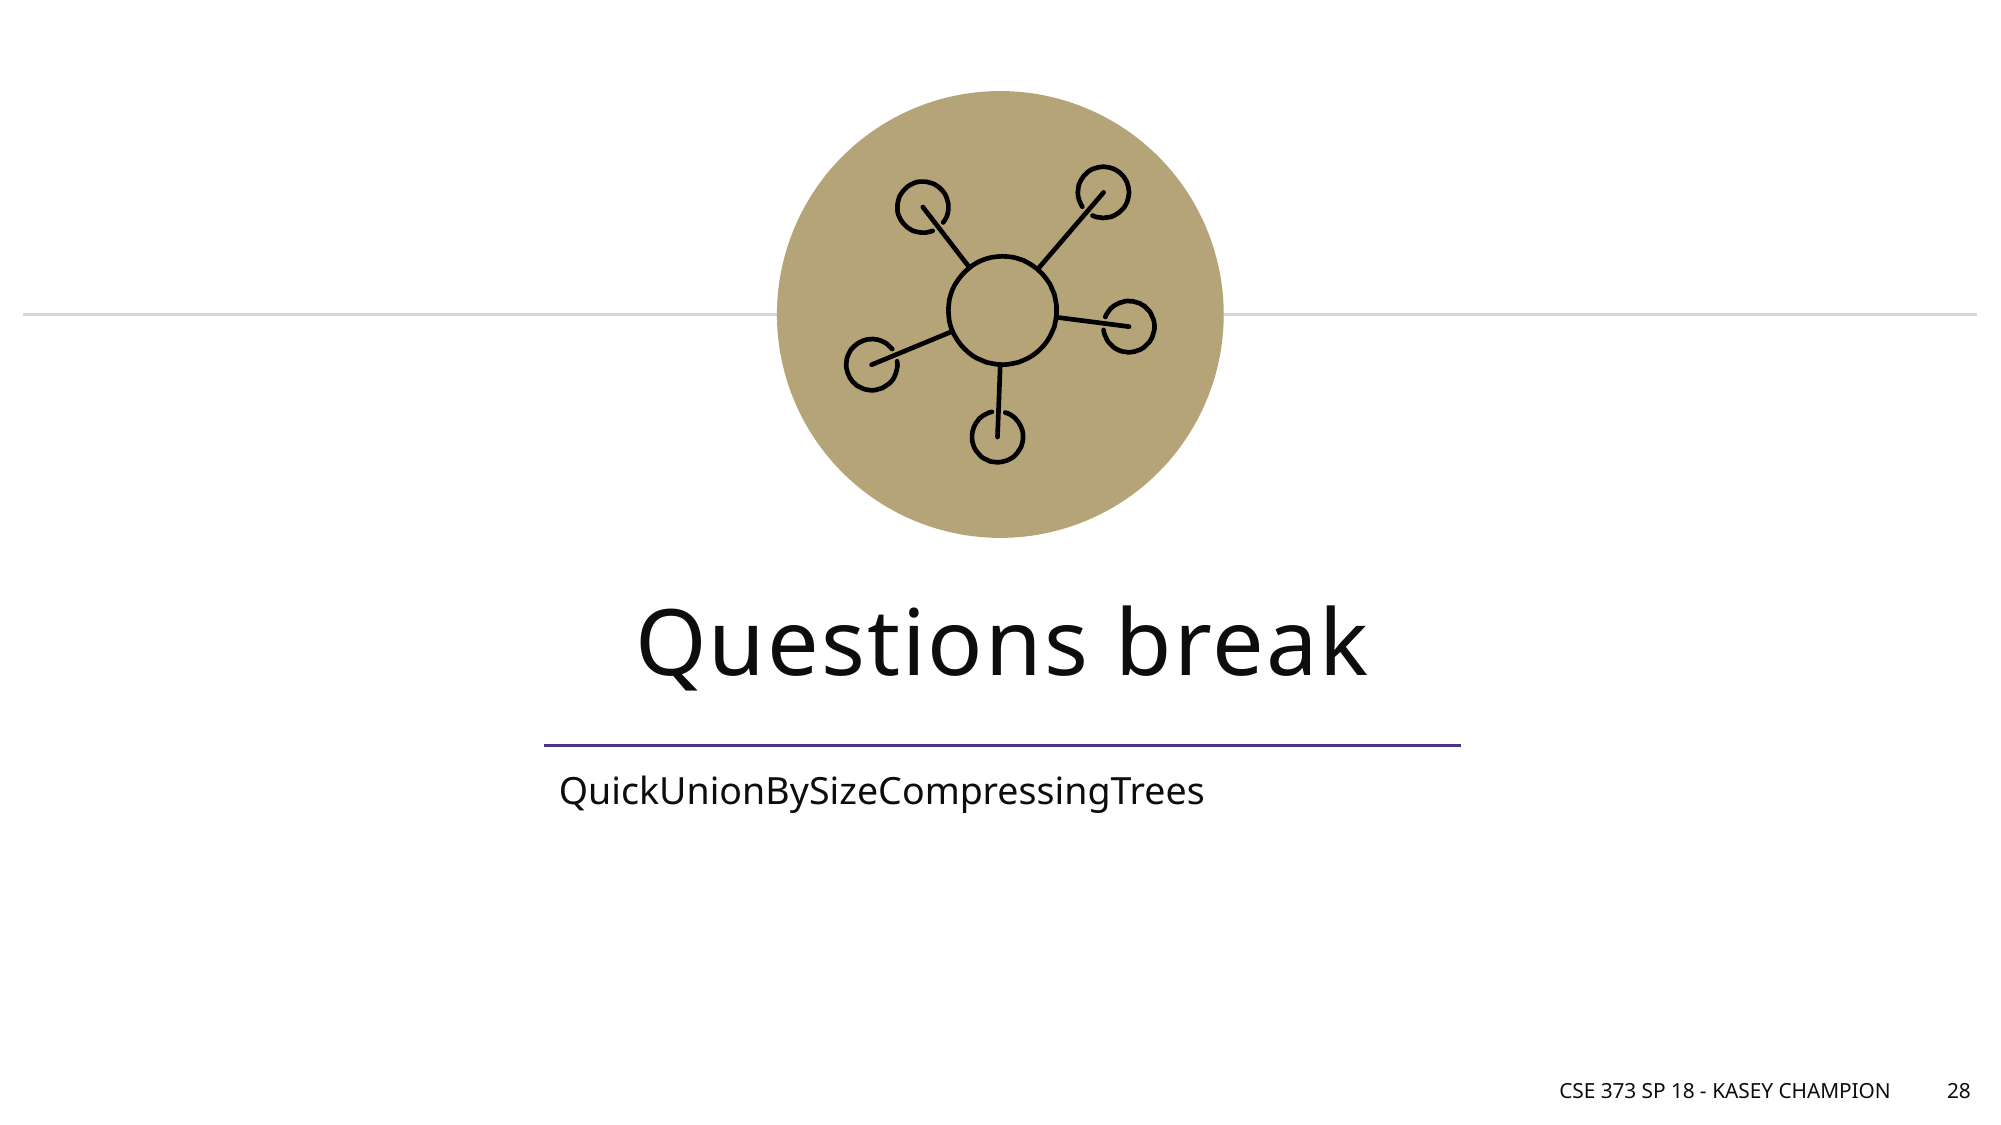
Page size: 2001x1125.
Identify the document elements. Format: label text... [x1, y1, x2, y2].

title Questions break [543, 565, 1461, 732]
slide_number 28 [1916, 1069, 1986, 1115]
list QuickUnionBySizeCompressingTrees [543, 759, 1461, 1000]
footer CSE 373 SP 18 - Kasey Champion [937, 1069, 1906, 1115]
